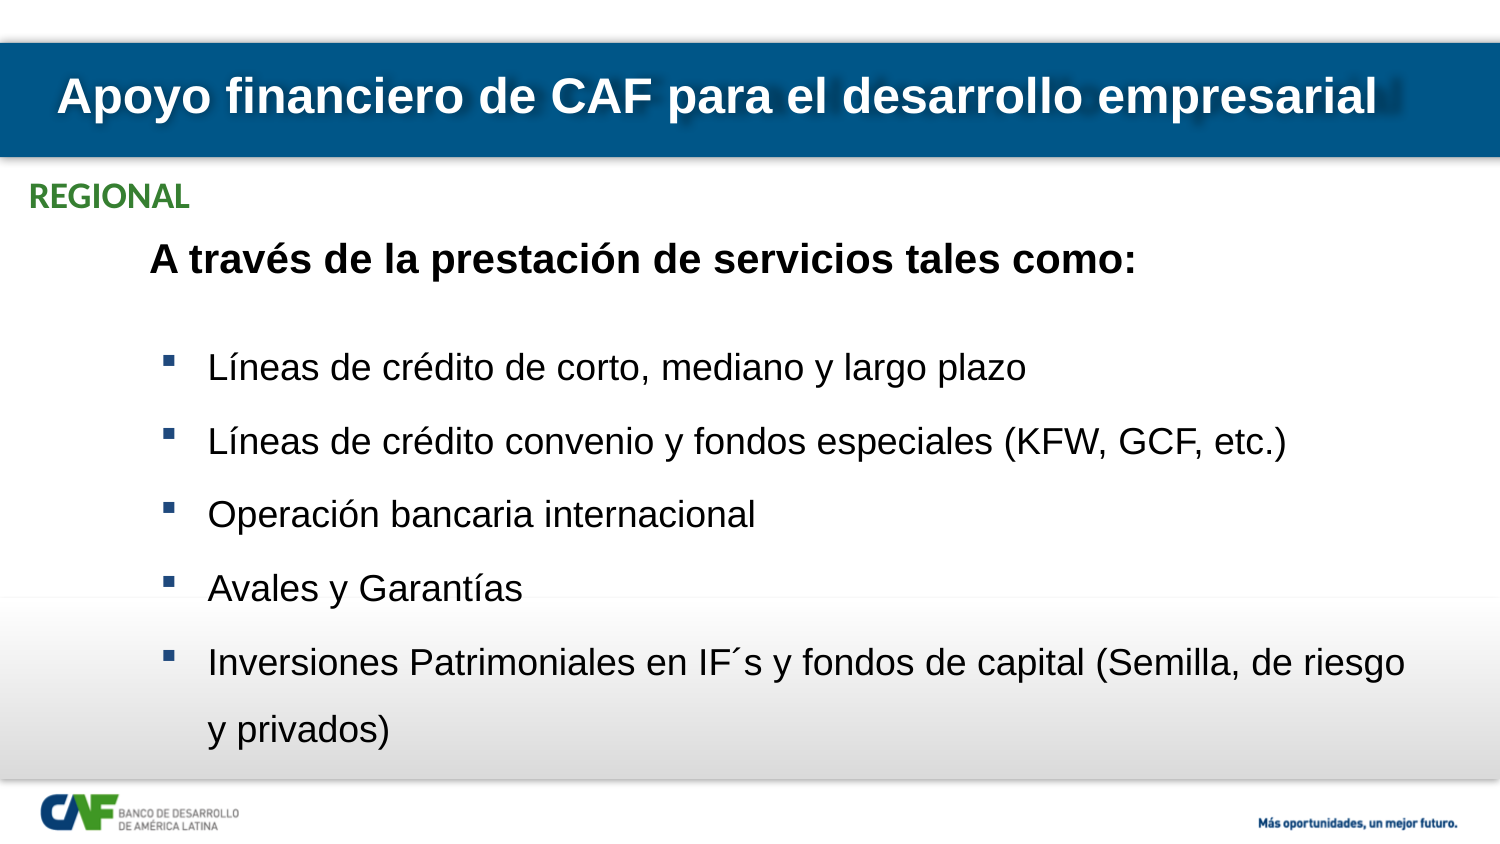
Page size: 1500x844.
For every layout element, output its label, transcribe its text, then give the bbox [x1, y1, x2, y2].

list A través de la prestación de servicios tales como: Líneas de crédito de corto, mediano y largo plazo Líneas de crédito convenio y fondos especiales (KFW, GCF, etc.) Operación bancaria internacional Avales y Garantías Inversiones Patrimoniales en IF´s y fondos de capital (Semilla, de riesgo y privados) [134, 224, 1429, 788]
picture [1247, 813, 1471, 831]
text_box REGIONAL [14, 163, 425, 224]
picture [20, 792, 510, 834]
list Apoyo financiero de CAF para el desarrollo empresarial [41, 67, 1460, 146]
